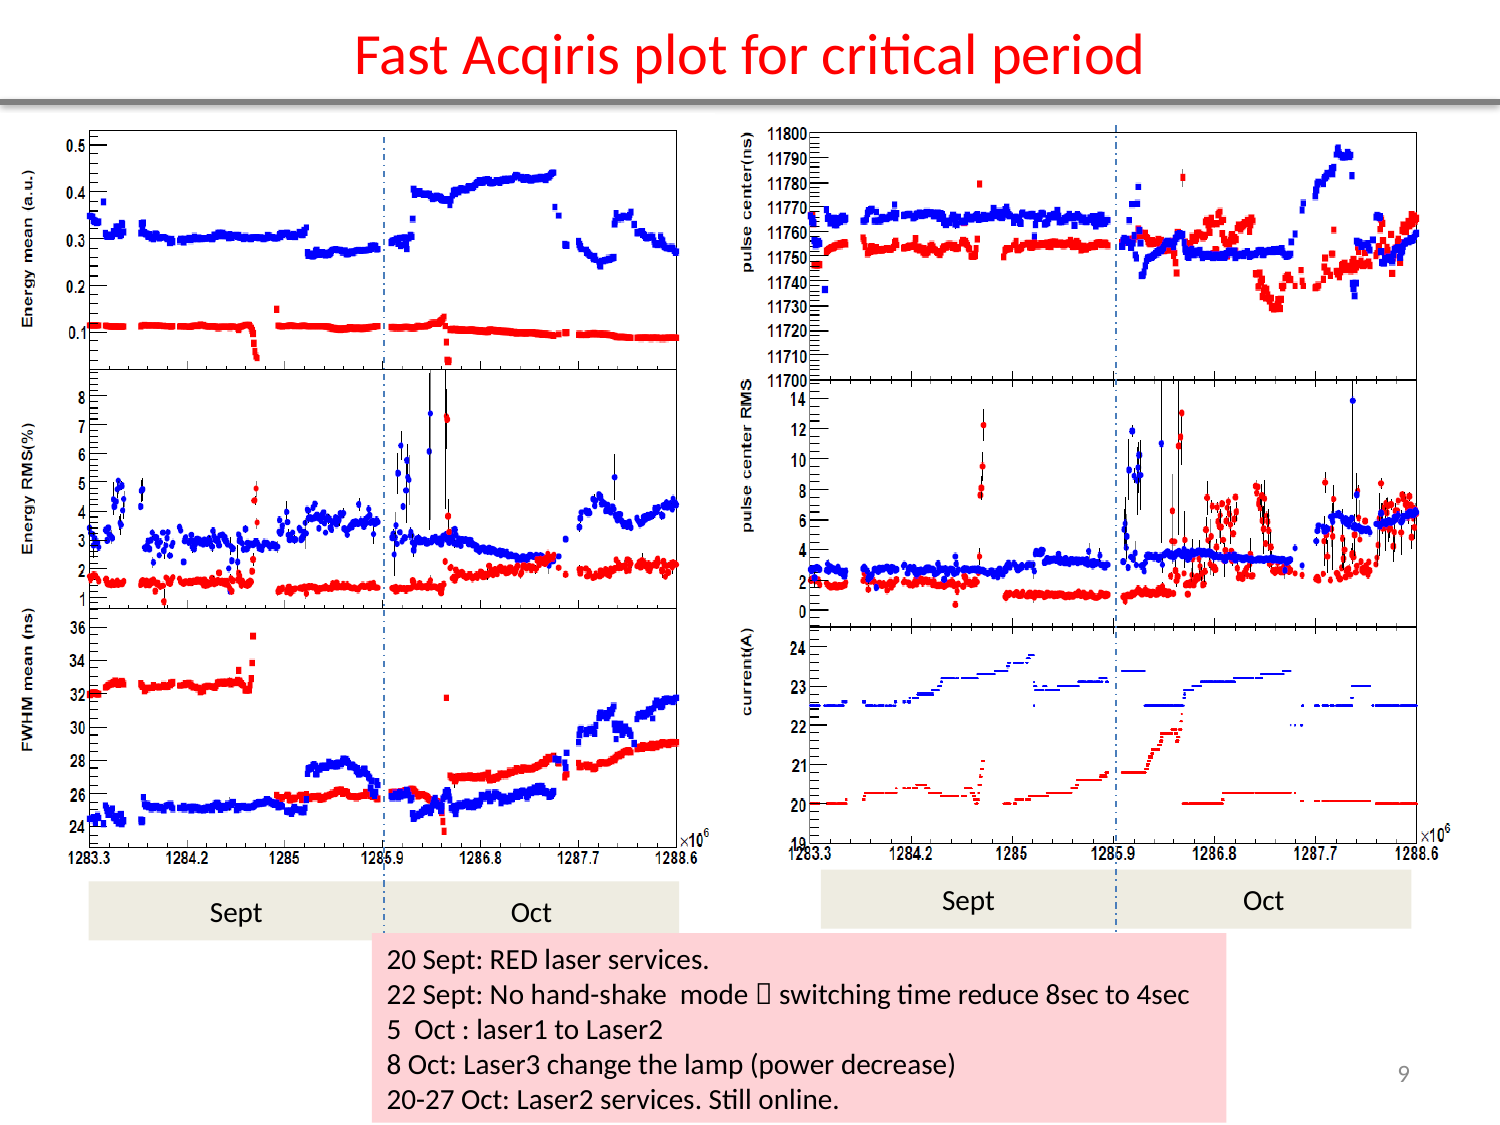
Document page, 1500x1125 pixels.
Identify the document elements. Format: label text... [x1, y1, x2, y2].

text_box Oct [383, 899, 680, 933]
picture [726, 117, 1471, 532]
text_box Sept [820, 890, 1116, 929]
slide_number 9 [1227, 1042, 1425, 1103]
picture [0, 113, 715, 544]
picture [0, 546, 715, 890]
text_box Sept [88, 899, 383, 941]
picture [726, 534, 1471, 882]
title Fast Acqiris plot for critical period [0, 0, 1500, 98]
text_box Oct [1116, 890, 1412, 929]
text_box 20 Sept: RED laser services. 22 Sept: No hand-shake mode  switching time reduce 8sec to 4sec 5 Oct : laser1 to Laser2 8 Oct: Laser3 change the lamp (power decrease) 20-27 Oct: Laser2 services. Still online. [371, 933, 1227, 1123]
